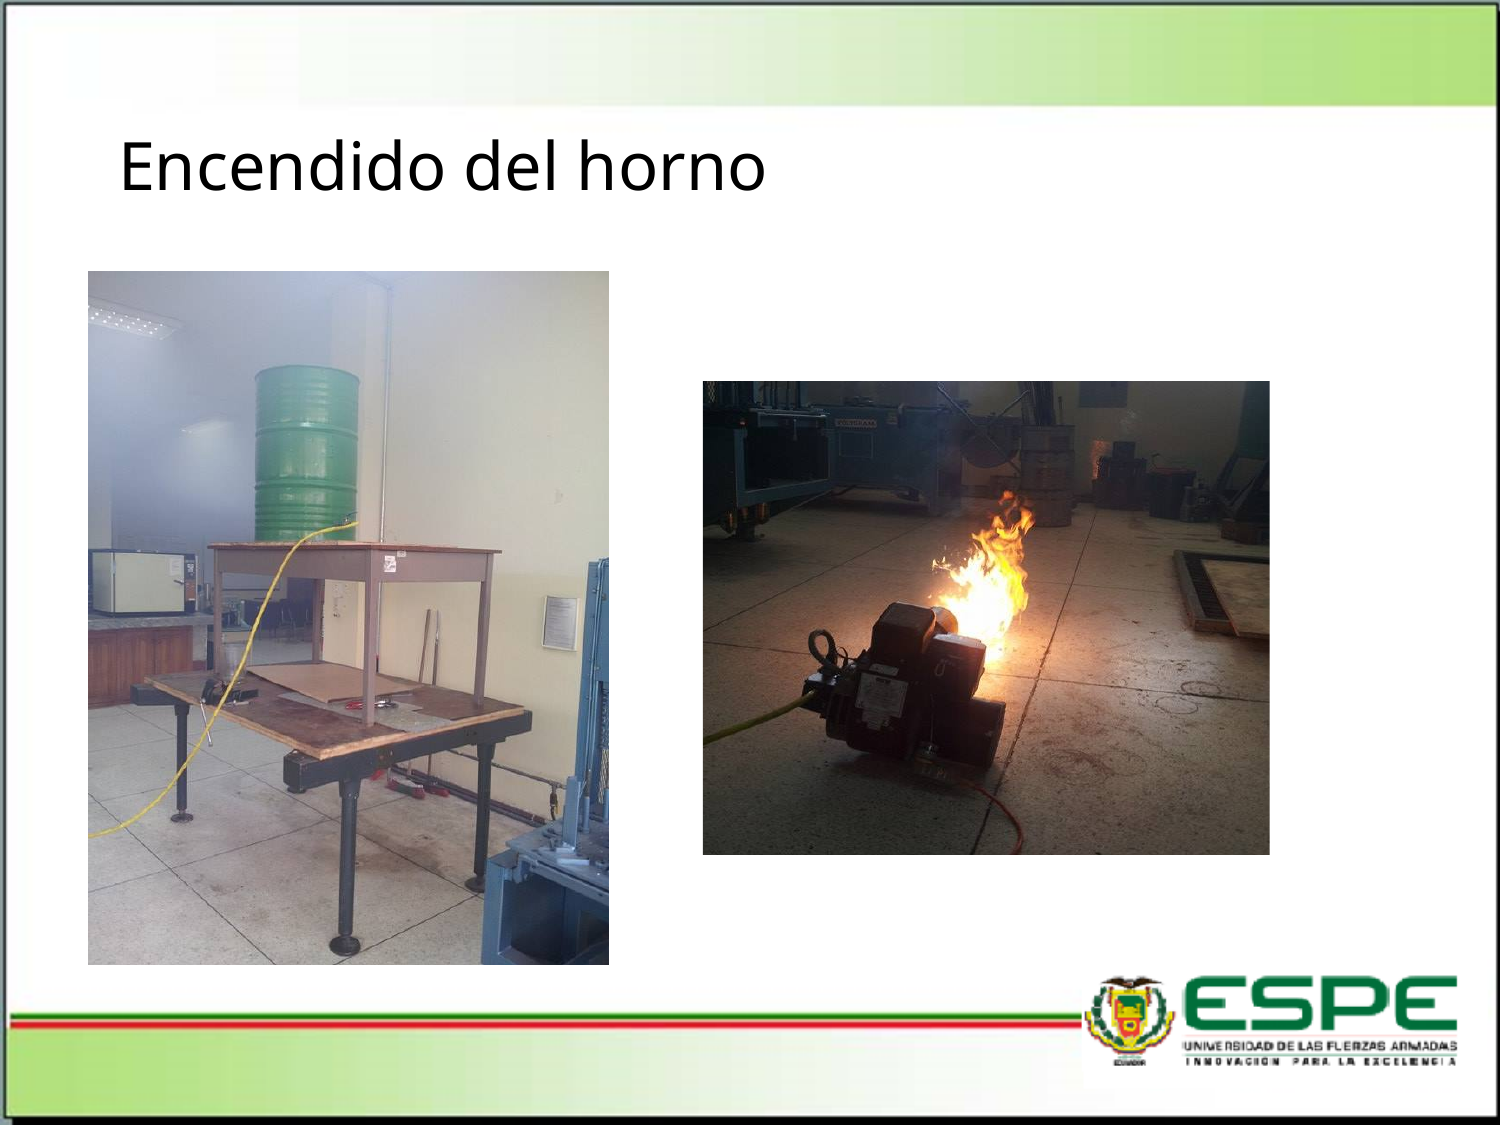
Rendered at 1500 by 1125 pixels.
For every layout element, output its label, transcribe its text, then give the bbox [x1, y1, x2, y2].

picture [0, 0, 1500, 1125]
title Encendido del horno [103, 59, 1397, 278]
